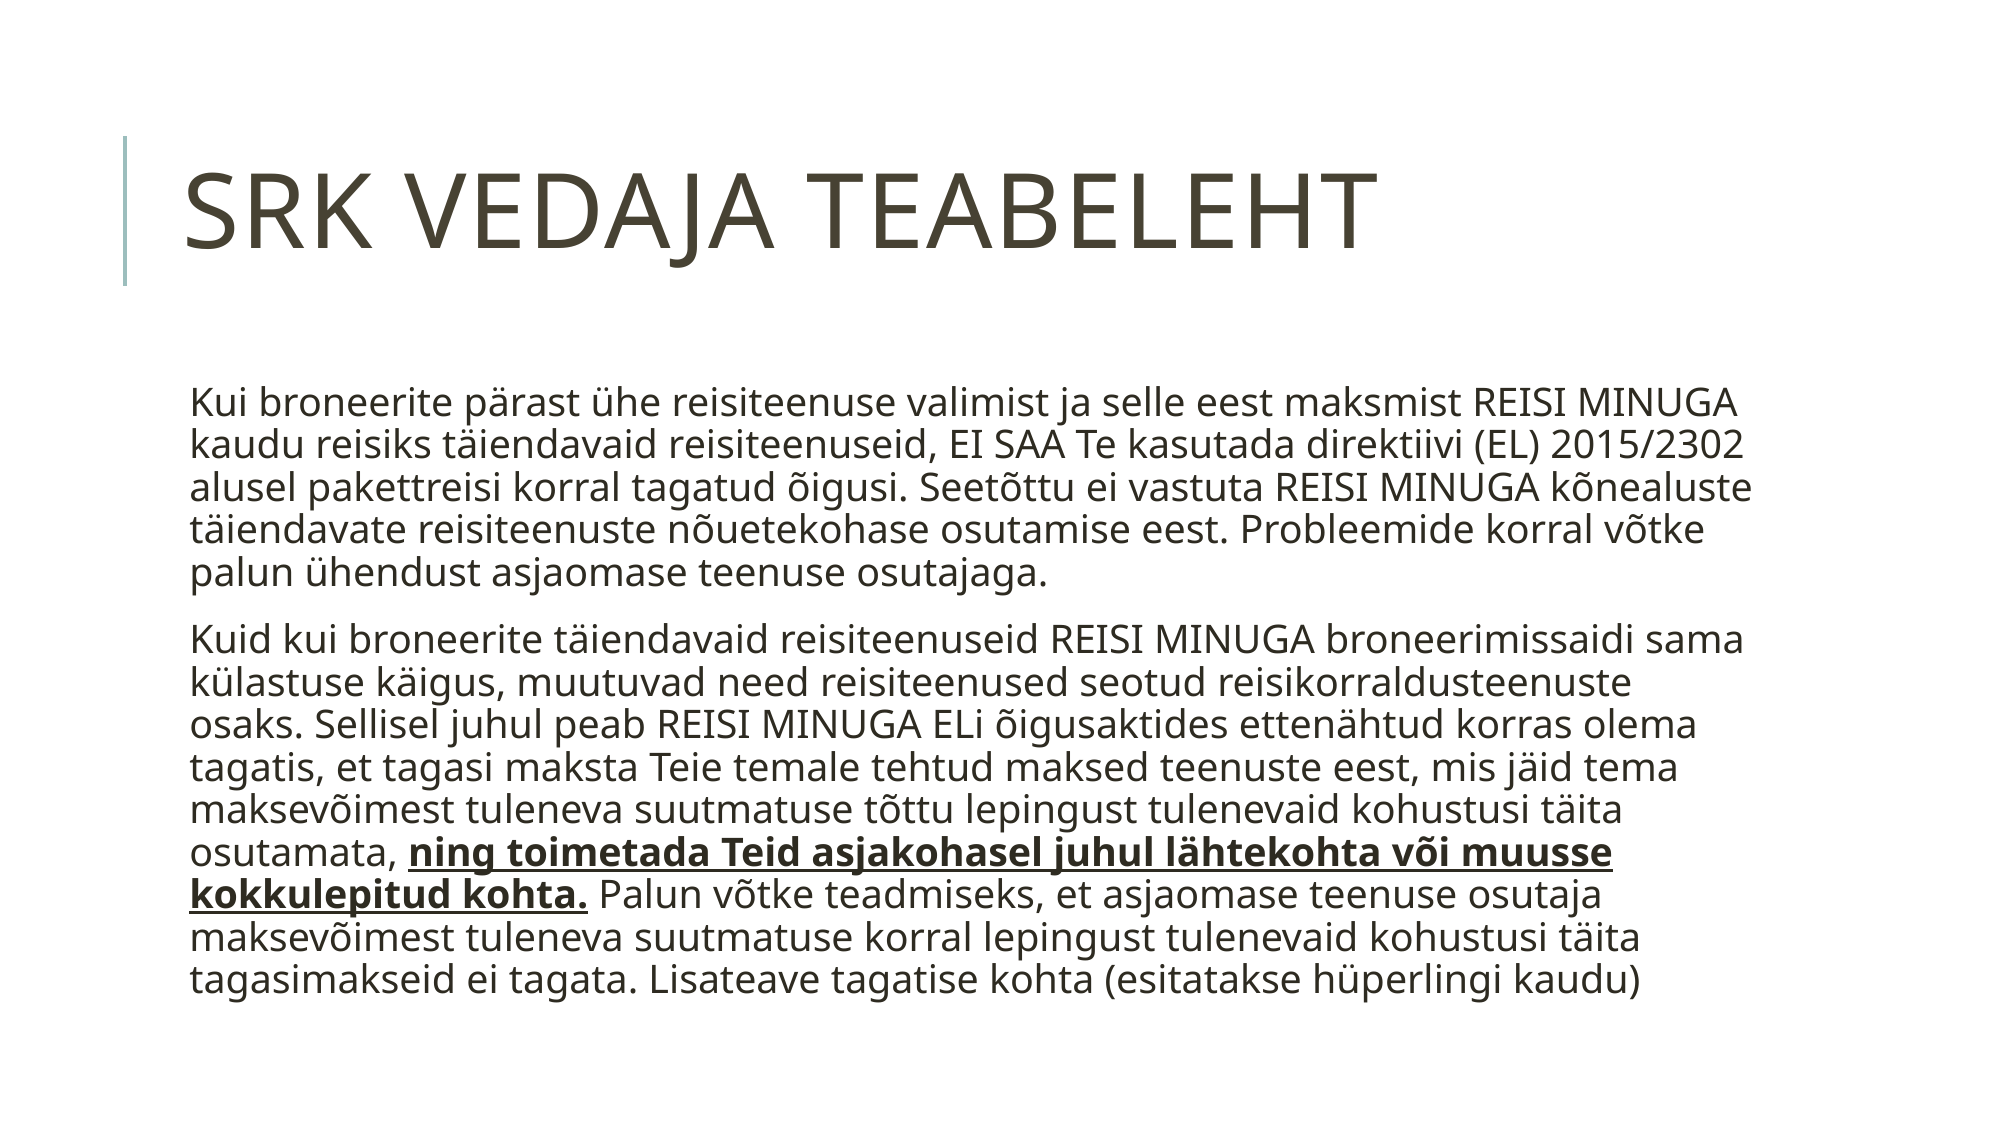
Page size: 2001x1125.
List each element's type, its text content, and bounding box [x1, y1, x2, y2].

title SRK VEDAJA TEABELEHT [168, 96, 1763, 342]
list Kui broneerite pärast ühe reisiteenuse valimist ja selle eest maksmist REISI MINUGA kaudu reisiks täiendavaid reisiteenuseid, EI SAA Te kasutada direktiivi (EL) 2015/2302 alusel pakettreisi korral tagatud õigusi. Seetõttu ei vastuta REISI MINUGA kõnealuste täiendavate reisiteenuste nõuetekohase osutamise eest. Probleemide korral võtke palun ühendust asjaomase teenuse osutajaga. Kuid kui broneerite täiendavaid reisiteenuseid REISI MINUGA broneerimissaidi sama külastuse käigus, muutuvad need reisiteenused seotud reisikorraldusteenuste osaks. Sellisel juhul peab REISI MINUGA ELi õigusaktides ettenähtud korras olema tagatis, et tagasi maksta Teie temale tehtud maksed teenuste eest, mis jäid tema maksevõimest tuleneva suutmatuse tõttu lepingust tulenevaid kohustusi täita osutamata, ning toimetada Teid asjakohasel juhul lähtekohta või muusse kokkulepitud kohta. Palun võtke teadmiseks, et asjaomase teenuse osutaja maksevõimest tuleneva suutmatuse korral lepingust tulenevaid kohustusi täita tagasimakseid ei tagata. Lisateave tagatise kohta (esitatakse hüperlingi kaudu) [168, 375, 1763, 1035]
